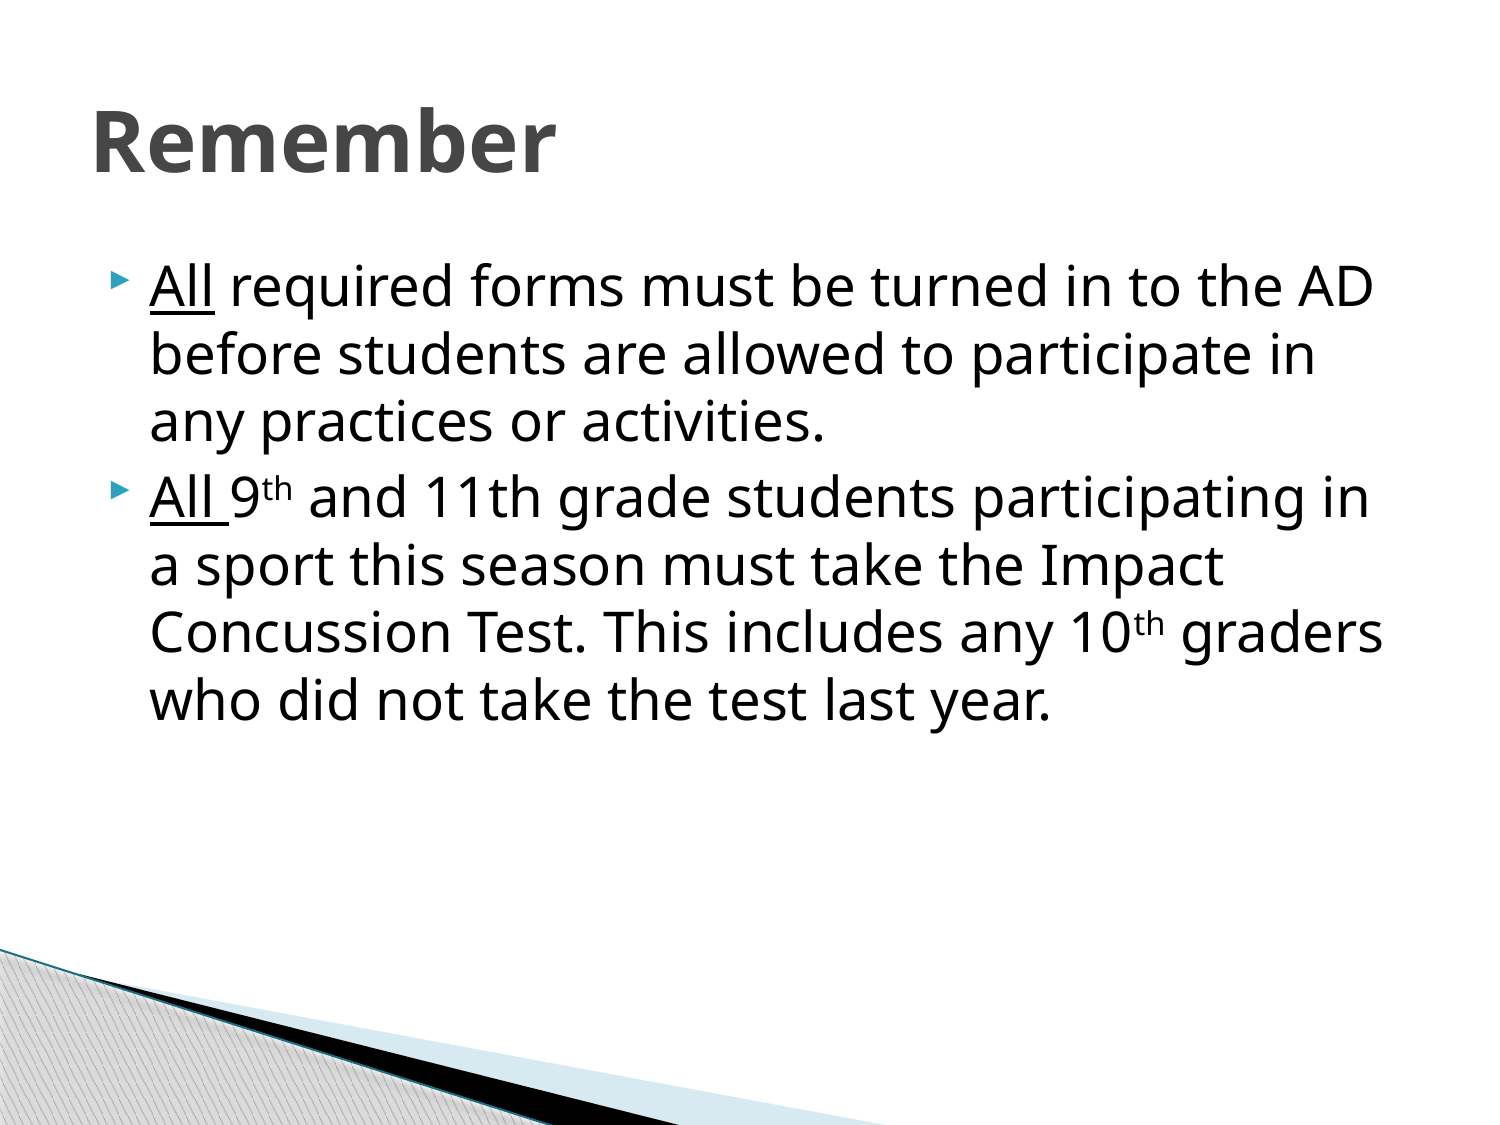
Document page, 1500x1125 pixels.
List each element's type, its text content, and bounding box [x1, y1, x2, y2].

title Remember [75, 45, 1425, 233]
list All required forms must be turned in to the AD before students are allowed to participate in any practices or activities. All 9th and 11th grade students participating in a sport this season must take the Impact Concussion Test. This includes any 10th graders who did not take the test last year. [75, 243, 1425, 986]
